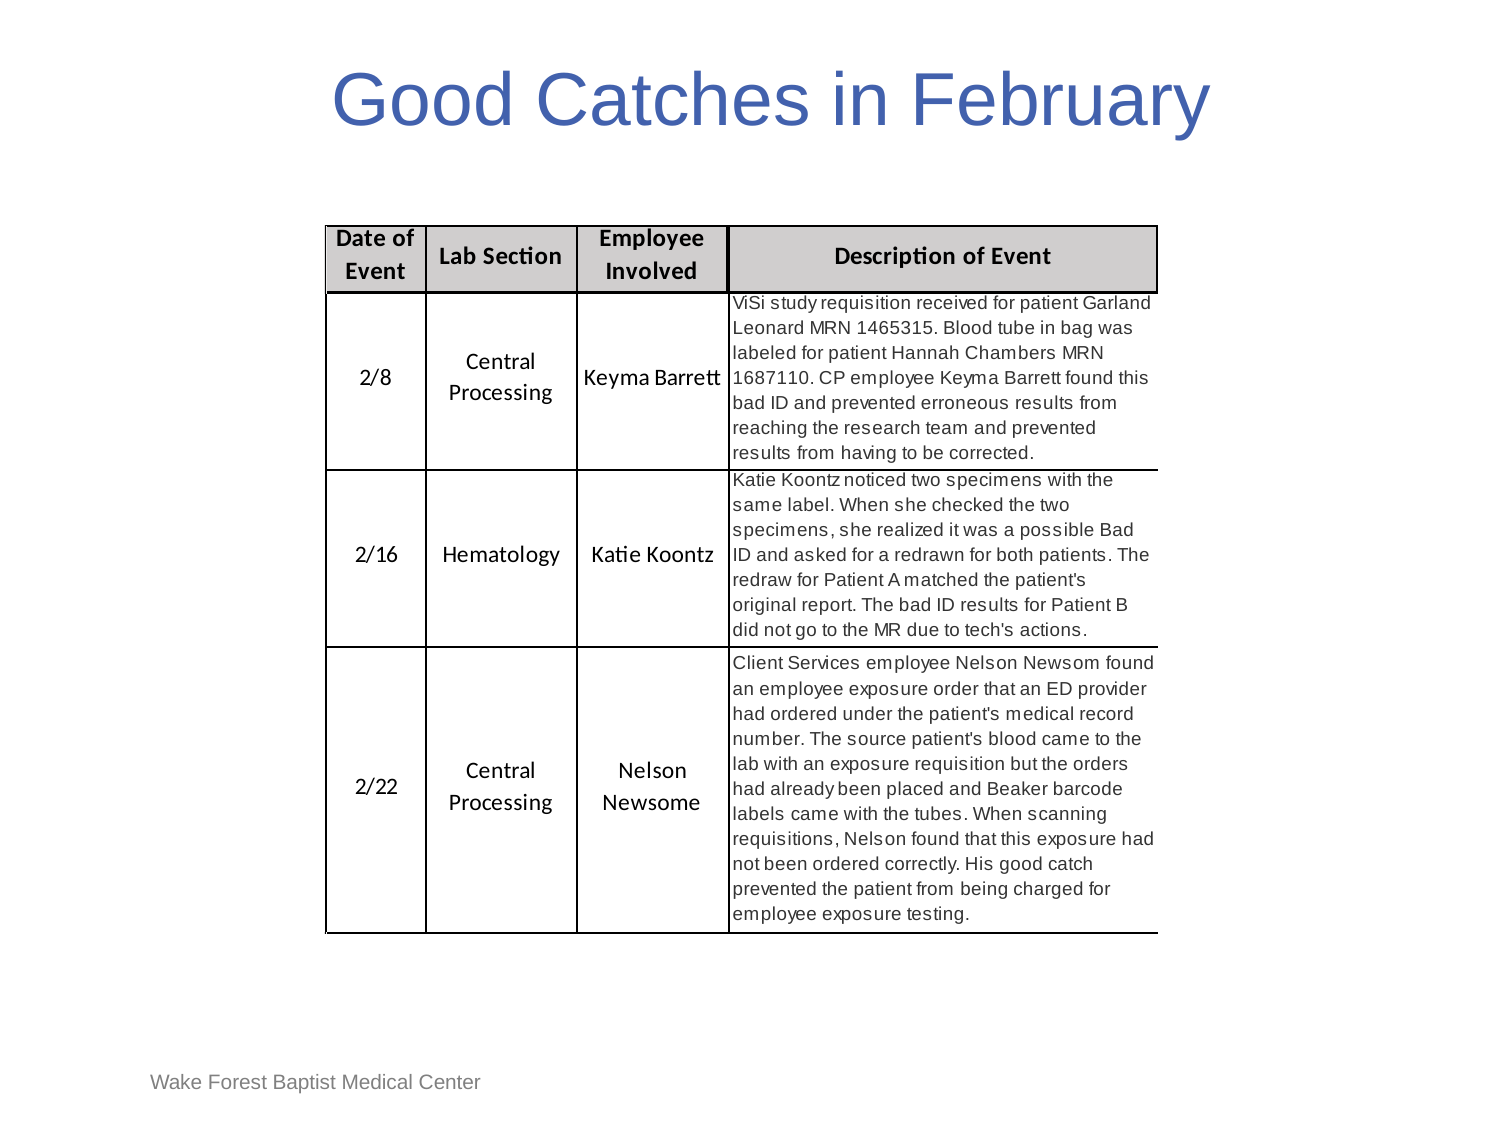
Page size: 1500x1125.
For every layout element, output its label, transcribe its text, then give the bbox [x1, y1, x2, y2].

title Good Catches in February [150, 50, 1394, 141]
picture [324, 224, 1160, 936]
